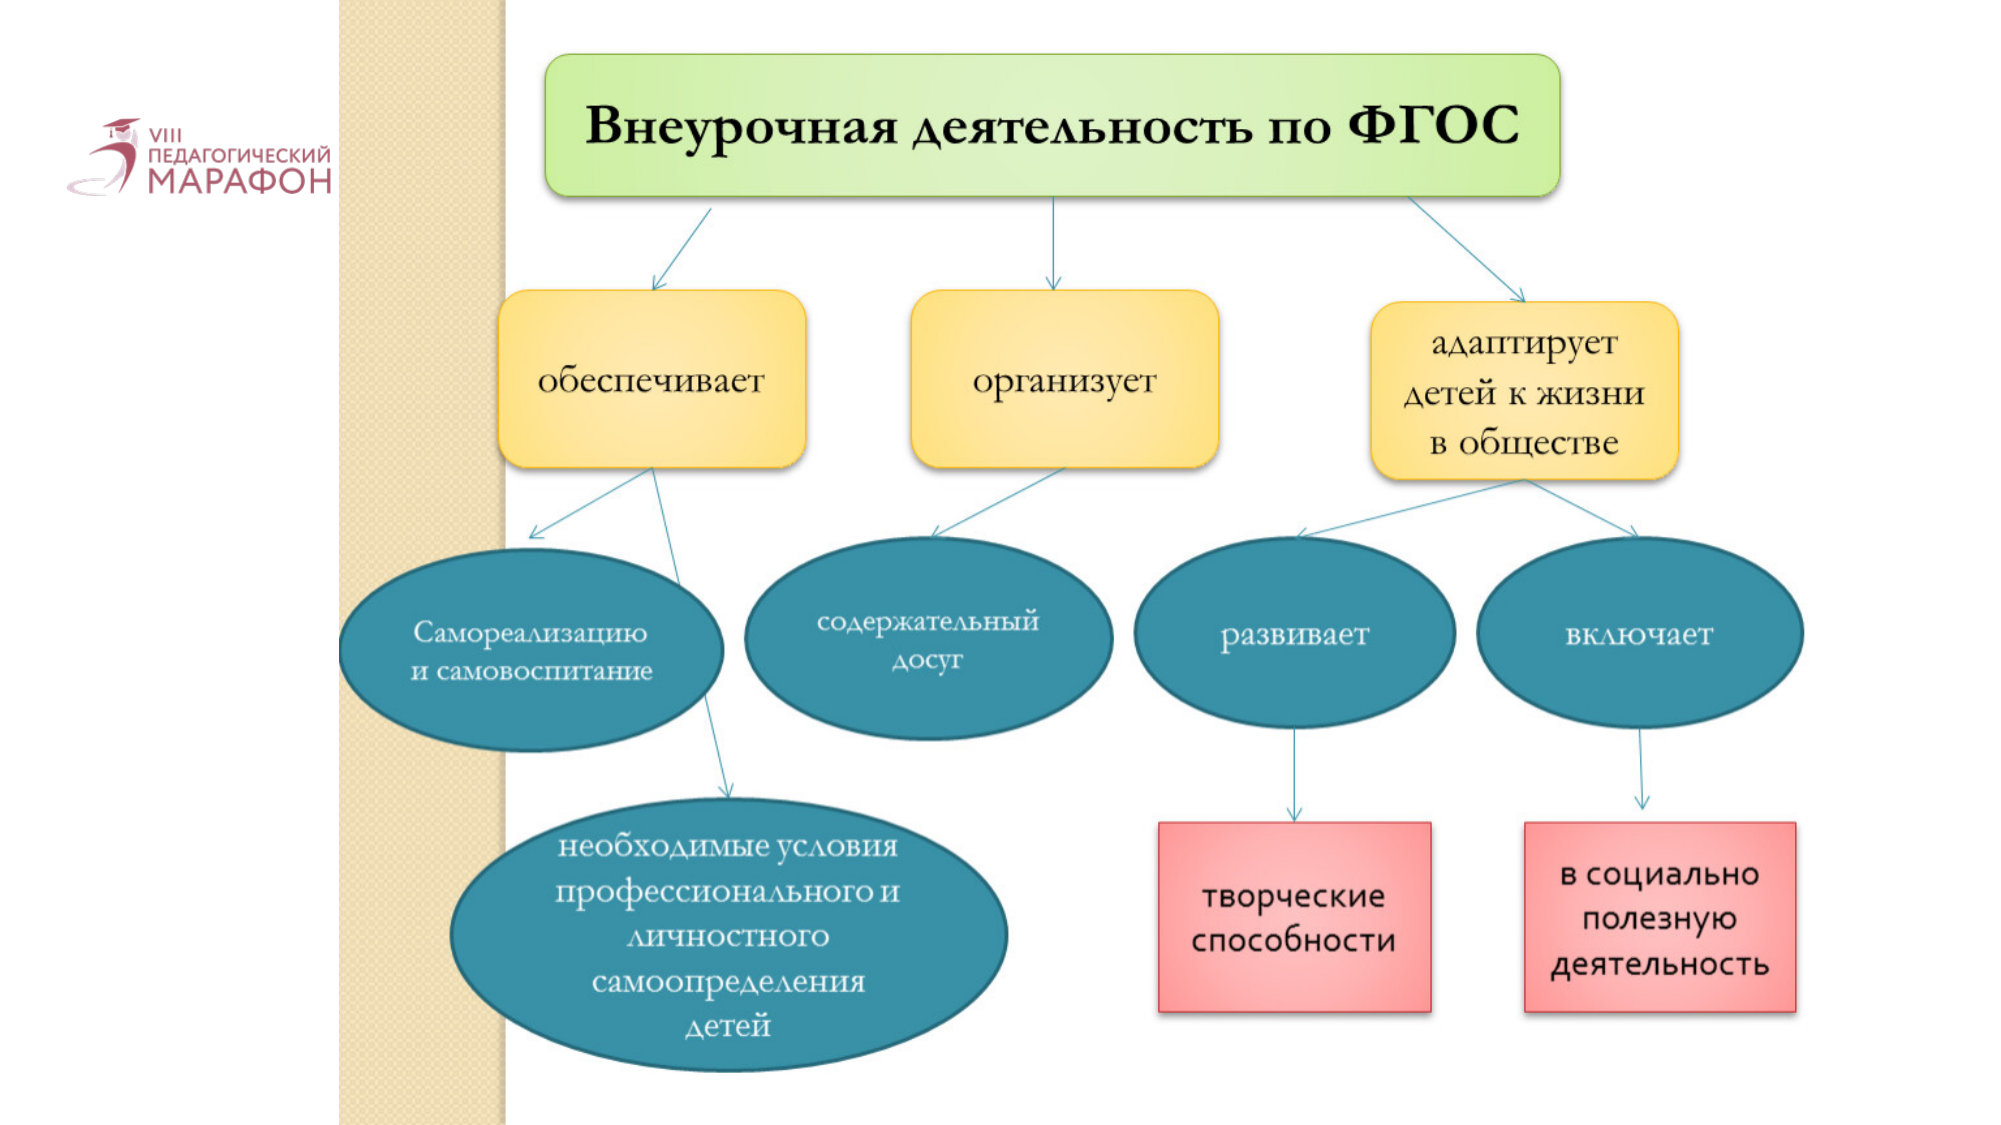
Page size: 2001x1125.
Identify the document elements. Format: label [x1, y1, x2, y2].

picture [54, 0, 1837, 1125]
